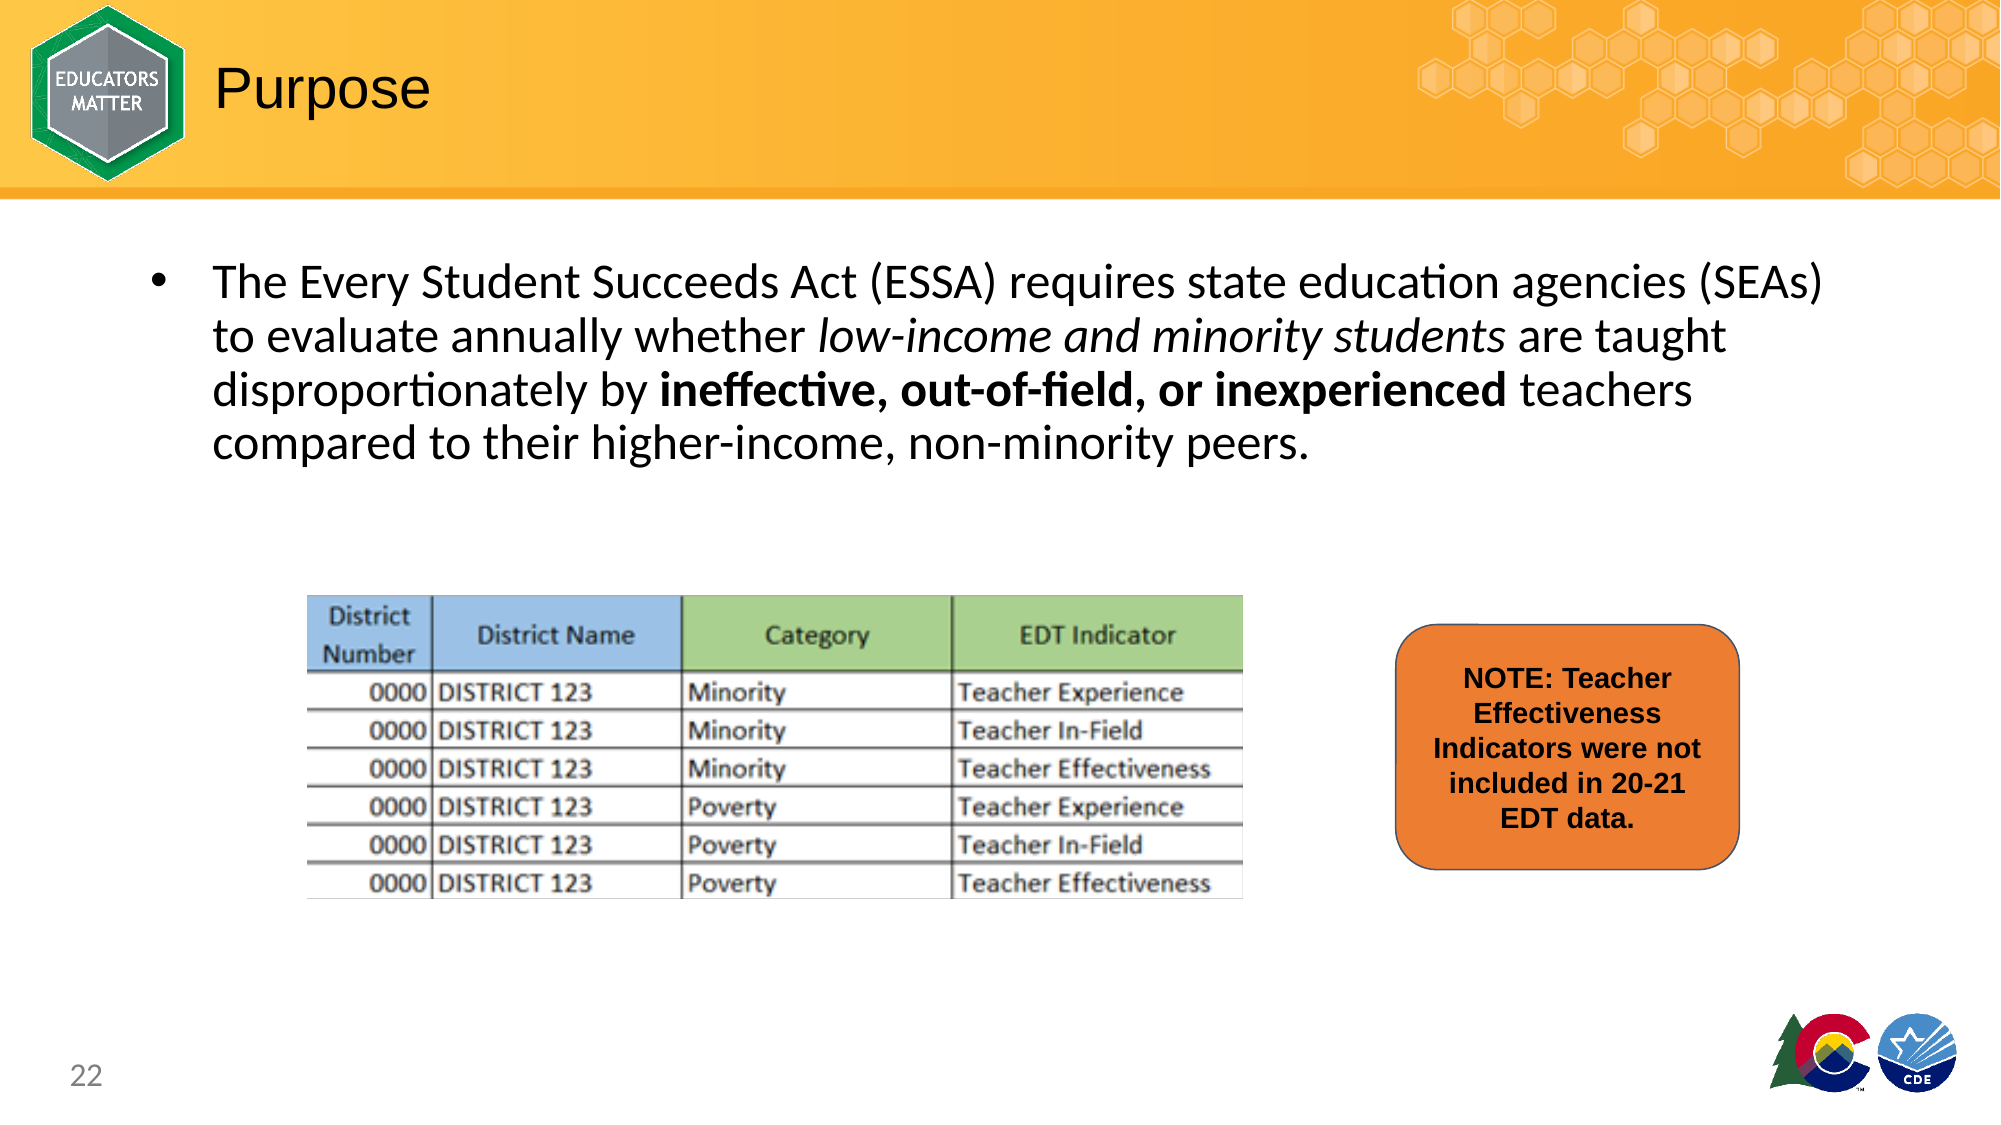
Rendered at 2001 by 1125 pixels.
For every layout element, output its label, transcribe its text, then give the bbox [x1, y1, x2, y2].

text_box NOTE: Teacher Effectiveness Indicators were not included in 20-21 EDT data. [1395, 624, 1740, 870]
list The Every Student Succeeds Act (ESSA) requires state education agencies (SEAs) to evaluate annually whether low-income and minority students are taught disproportionately by ineffective, out-of-field, or inexperienced teachers compared to their higher-income, non-minority peers. [137, 254, 1863, 1012]
picture [306, 595, 1244, 900]
title Purpose [214, 58, 1396, 182]
picture [1768, 1012, 1957, 1093]
slide_number 22 [54, 1042, 505, 1103]
picture [0, 0, 2000, 200]
